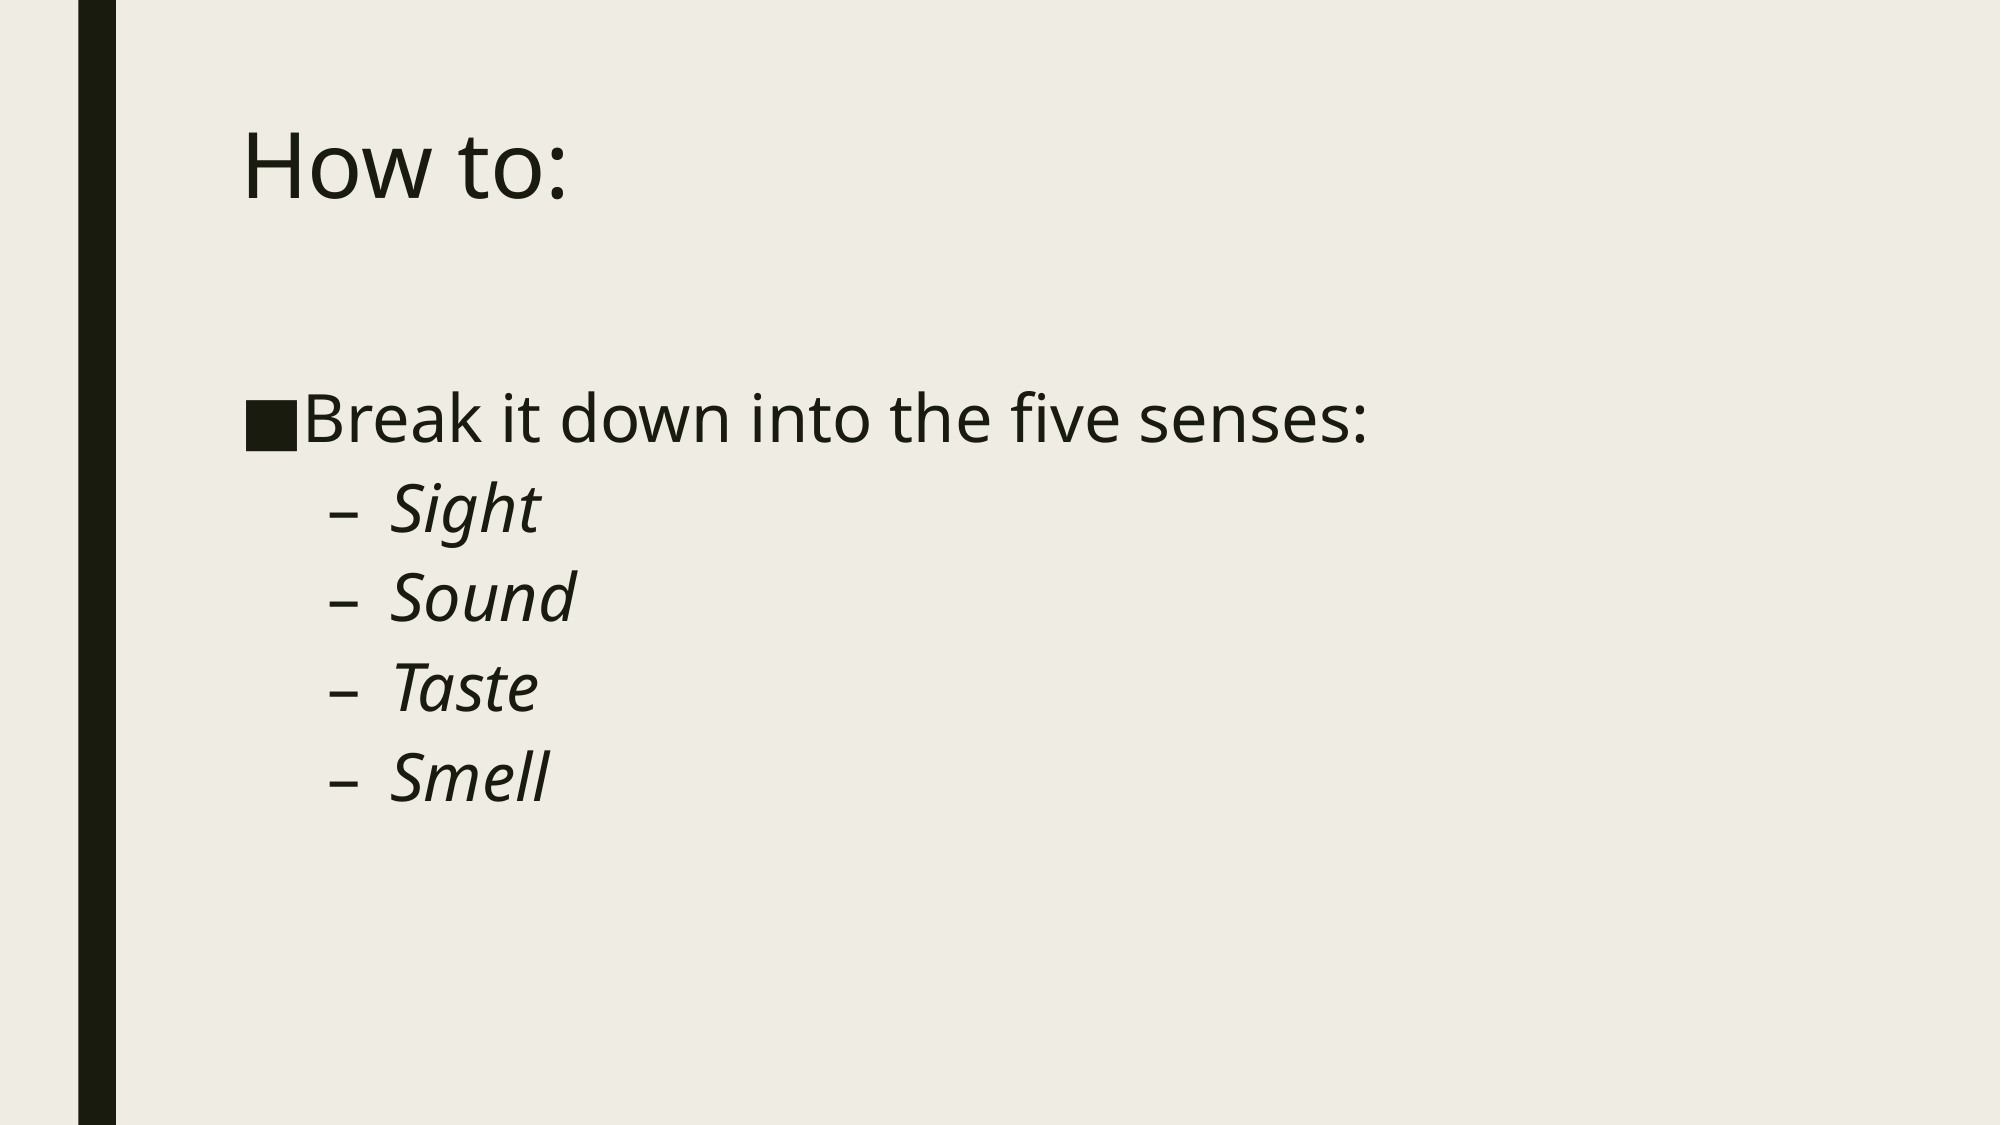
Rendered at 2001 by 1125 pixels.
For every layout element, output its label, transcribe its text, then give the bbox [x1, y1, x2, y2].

list Break it down into the five senses: Sight Sound Taste Smell [225, 375, 1800, 963]
title How to: [225, 112, 1800, 357]
